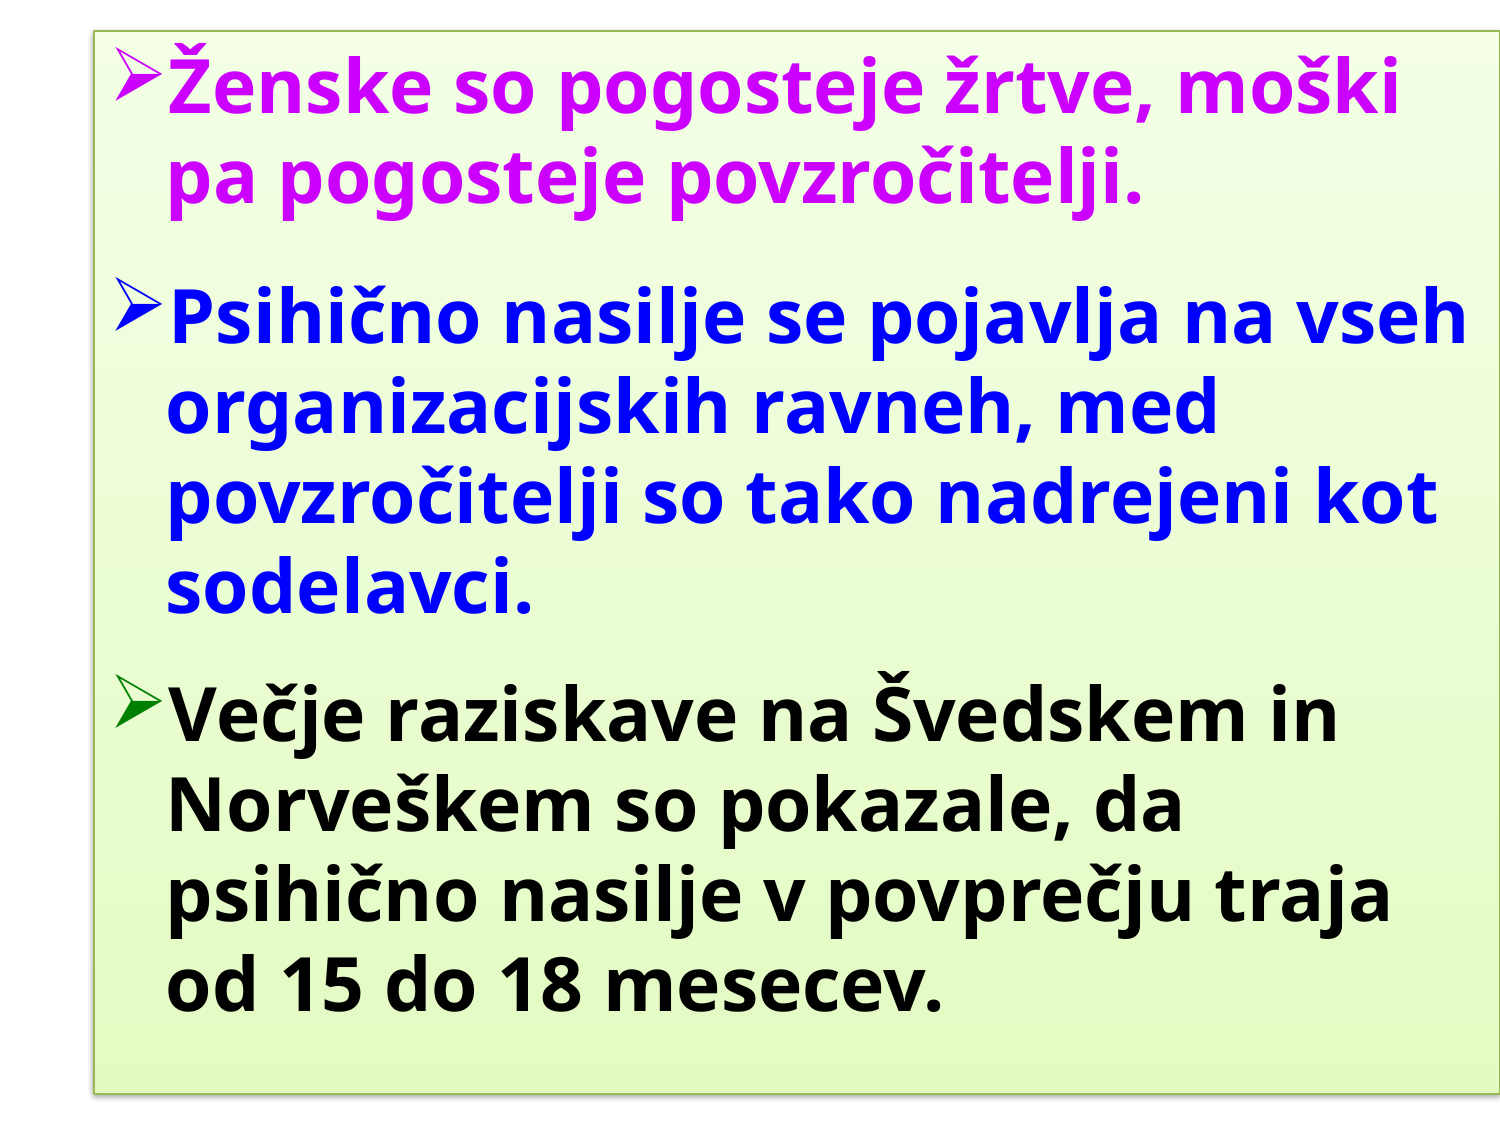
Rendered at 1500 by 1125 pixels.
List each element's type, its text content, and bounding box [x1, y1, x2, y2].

list Ženske so pogosteje žrtve, moški pa pogosteje povzročitelji. Psihično nasilje se pojavlja na vseh organizacijskih ravneh, med povzročitelji so tako nadrejeni kot sodelavci. Večje raziskave na Švedskem in Norveškem so pokazale, da psihično nasilje v povprečju traja od 15 do 18 mesecev. [93, 30, 1500, 1095]
